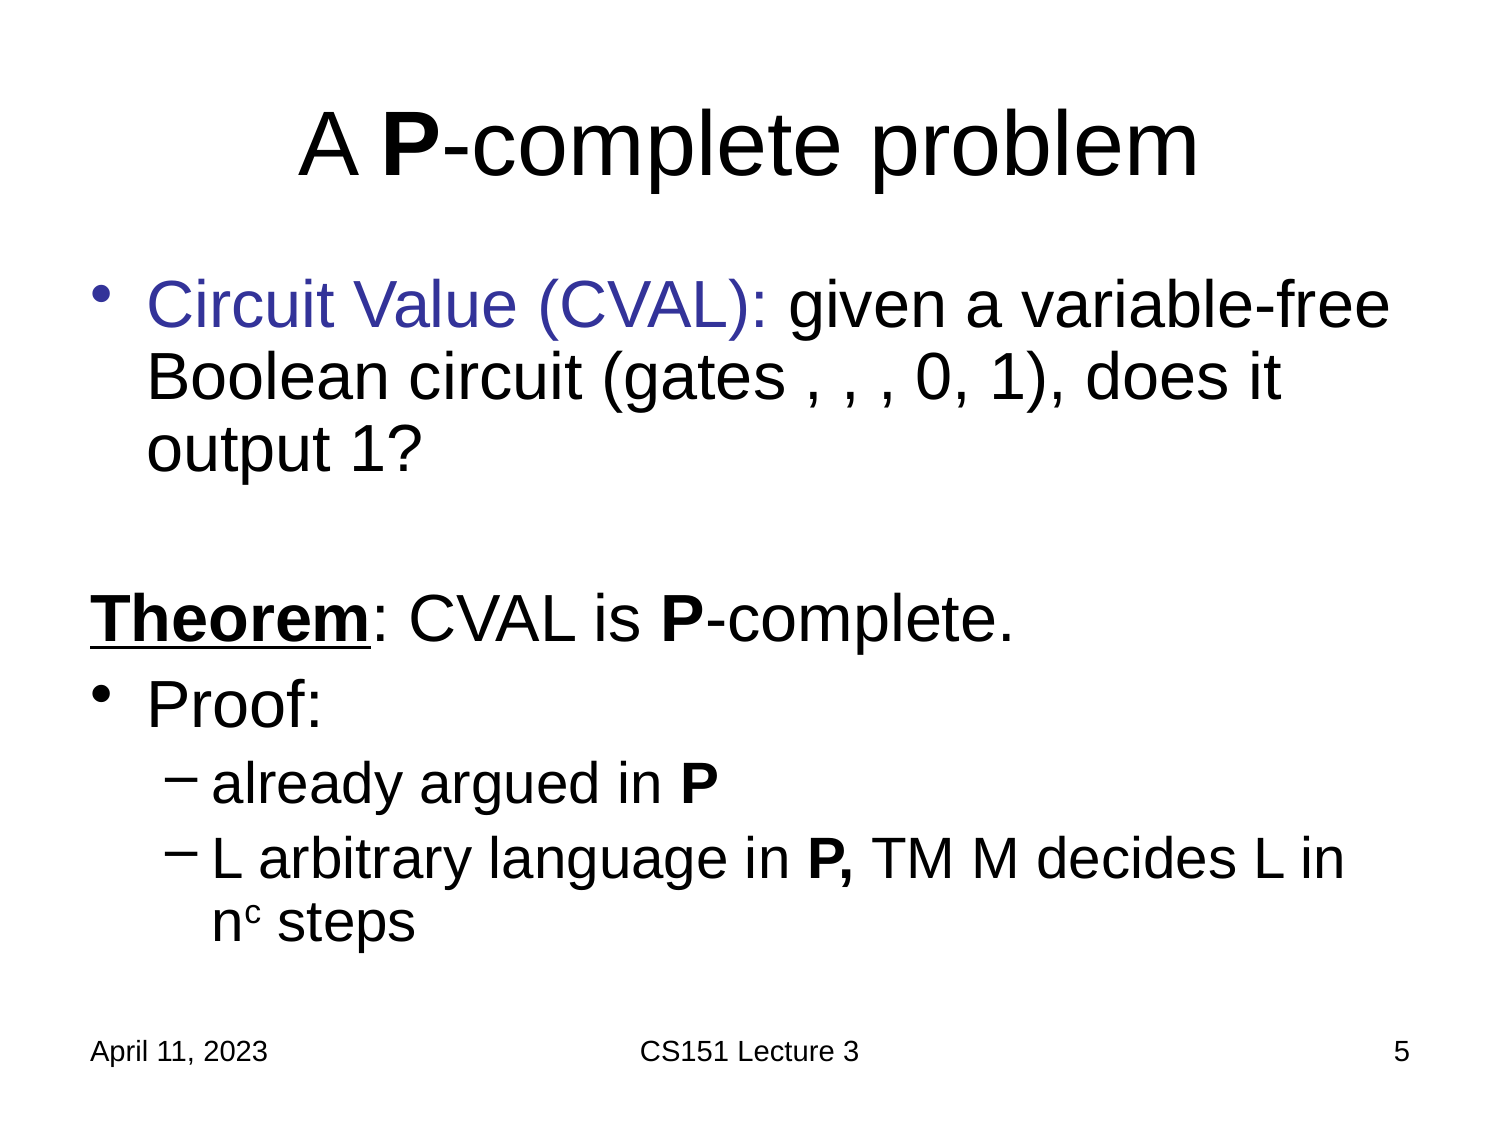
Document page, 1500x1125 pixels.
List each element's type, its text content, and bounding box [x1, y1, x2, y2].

slide_number 5 [1074, 1024, 1426, 1103]
title A P-complete problem [75, 45, 1425, 233]
footer CS151 Lecture 3 [512, 1024, 988, 1103]
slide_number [74, 1024, 426, 1103]
